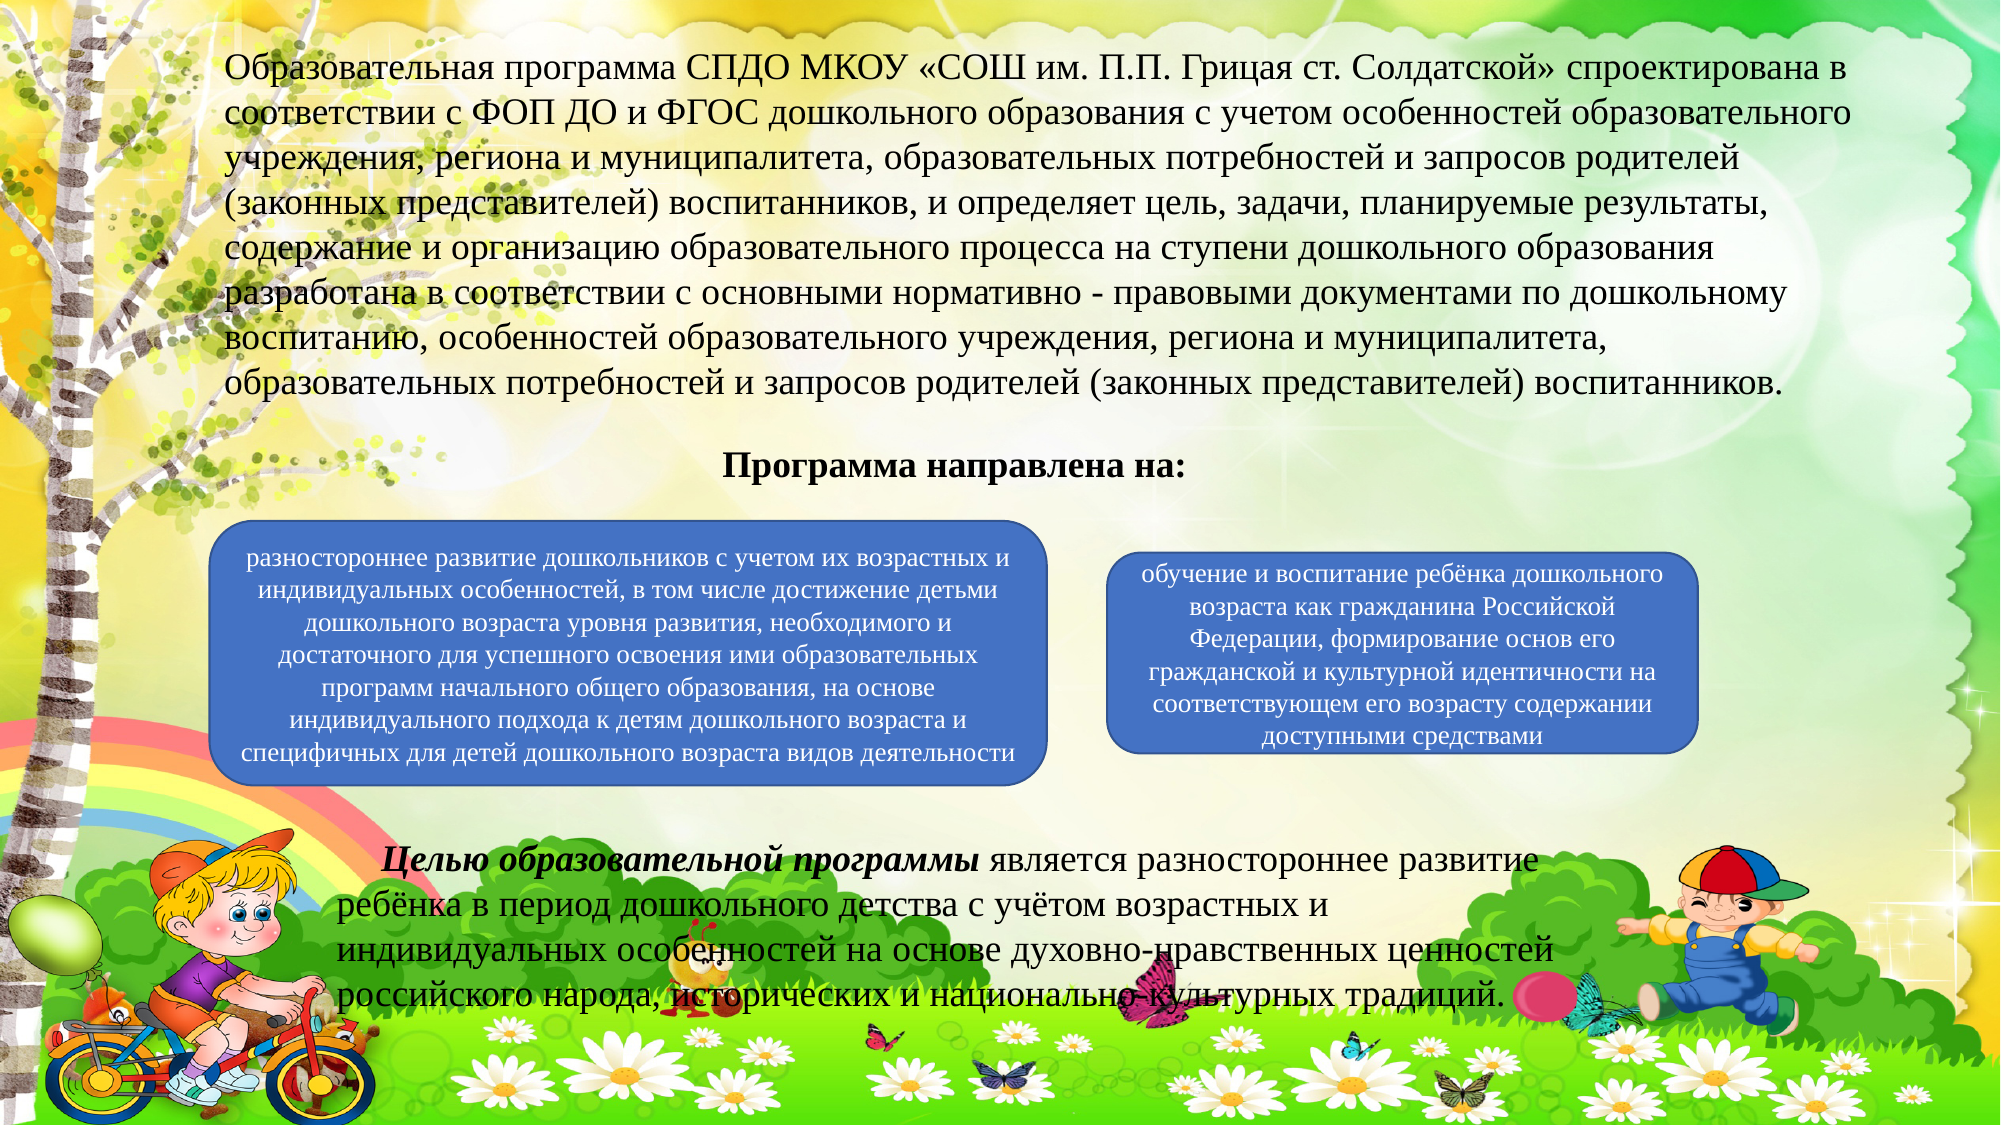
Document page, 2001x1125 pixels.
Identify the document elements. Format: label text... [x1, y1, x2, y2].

text_box разностороннее развитие дошкольников с учетом их возрастных и индивидуальных особенностей, в том числе достижение детьми дошкольного возраста уровня развития, необходимого и достаточного для успешного освоения ими образовательных программ начального общего образования, на основе индивидуального подхода к детям дошкольного возраста и специфичных для детей дошкольного возраста видов деятельности [208, 519, 1048, 787]
text_box Целью образовательной программы является разностороннее развитие ребёнка в период дошкольного детства с учётом возрастных и индивидуальных особенностей на основе духовно-нравственных ценностей российского народа, исторических и национально-культурных традиций. [321, 826, 1603, 1022]
text_box Программа направлена на: [707, 432, 1203, 493]
picture [0, 0, 2001, 1125]
text_box Образовательная программа СПДО МКОУ «СОШ им. П.П. Грицая ст. Солдатской» спроектирована в соответствии с ФОП ДО и ФГОС дошкольного образования с учетом особенностей образовательного учреждения, региона и муниципалитета, образовательных потребностей и запросов родителей (законных представителей) воспитанников, и определяет цель, задачи, планируемые результаты, содержание и организацию образовательного процесса на ступени дошкольного образования разработана в соответствии с основными нормативно - правовыми документами по дошкольному воспитанию, особенностей образовательного учреждения, региона и муниципалитета, образовательных потребностей и запросов родителей (законных представителей) воспитанников. [209, 34, 1891, 410]
text_box обучение и воспитание ребёнка дошкольного возраста как гражданина Российской Федерации, формирование основ его гражданской и культурной идентичности на соответствующем его возрасту содержании доступными средствами [1106, 551, 1699, 755]
